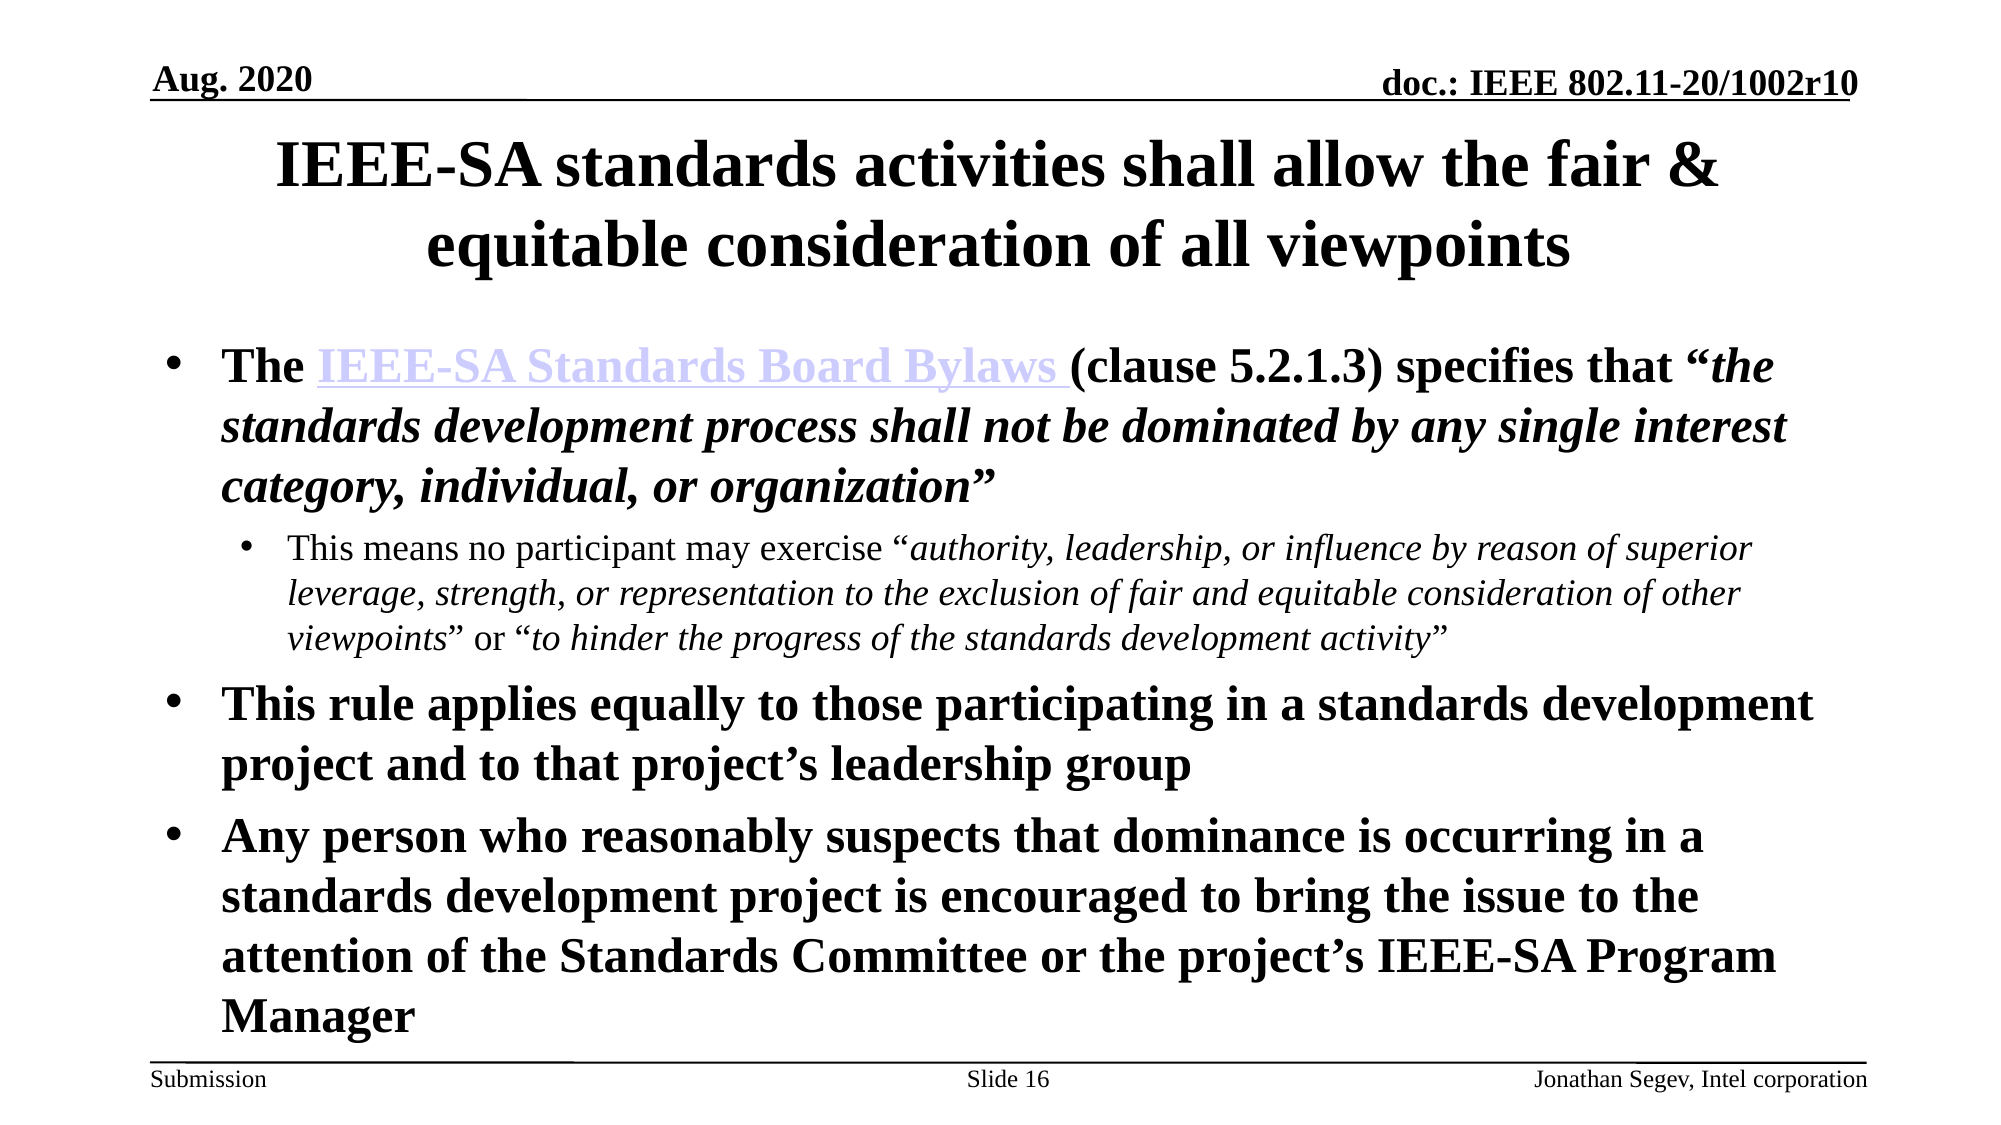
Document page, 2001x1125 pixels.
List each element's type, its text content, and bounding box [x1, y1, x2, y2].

title IEEE-SA standards activities shall allow the fair & equitable consideration of all viewpoints [149, 112, 1850, 288]
slide_number Slide 16 [950, 1061, 1067, 1123]
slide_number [152, 54, 563, 100]
footer Jonathan Segev, Intel corporation [1171, 1061, 1869, 1093]
list The IEEE-SA Standards Board Bylaws (clause 5.2.1.3) specifies that “the standards development process shall not be dominated by any single interest category, individual, or organization” This means no participant may exercise “authority, leadership, or influence by reason of superior leverage, strength, or representation to the exclusion of fair and equitable consideration of other viewpoints” or “to hinder the progress of the standards development activity” This rule applies equally to those participating in a standards development project and to that project’s leadership group Any person who reasonably suspects that dominance is occurring in a standards development project is encouraged to bring the issue to the attention of the Standards Committee or the project’s IEEE-SA Program Manager [149, 324, 1850, 1000]
